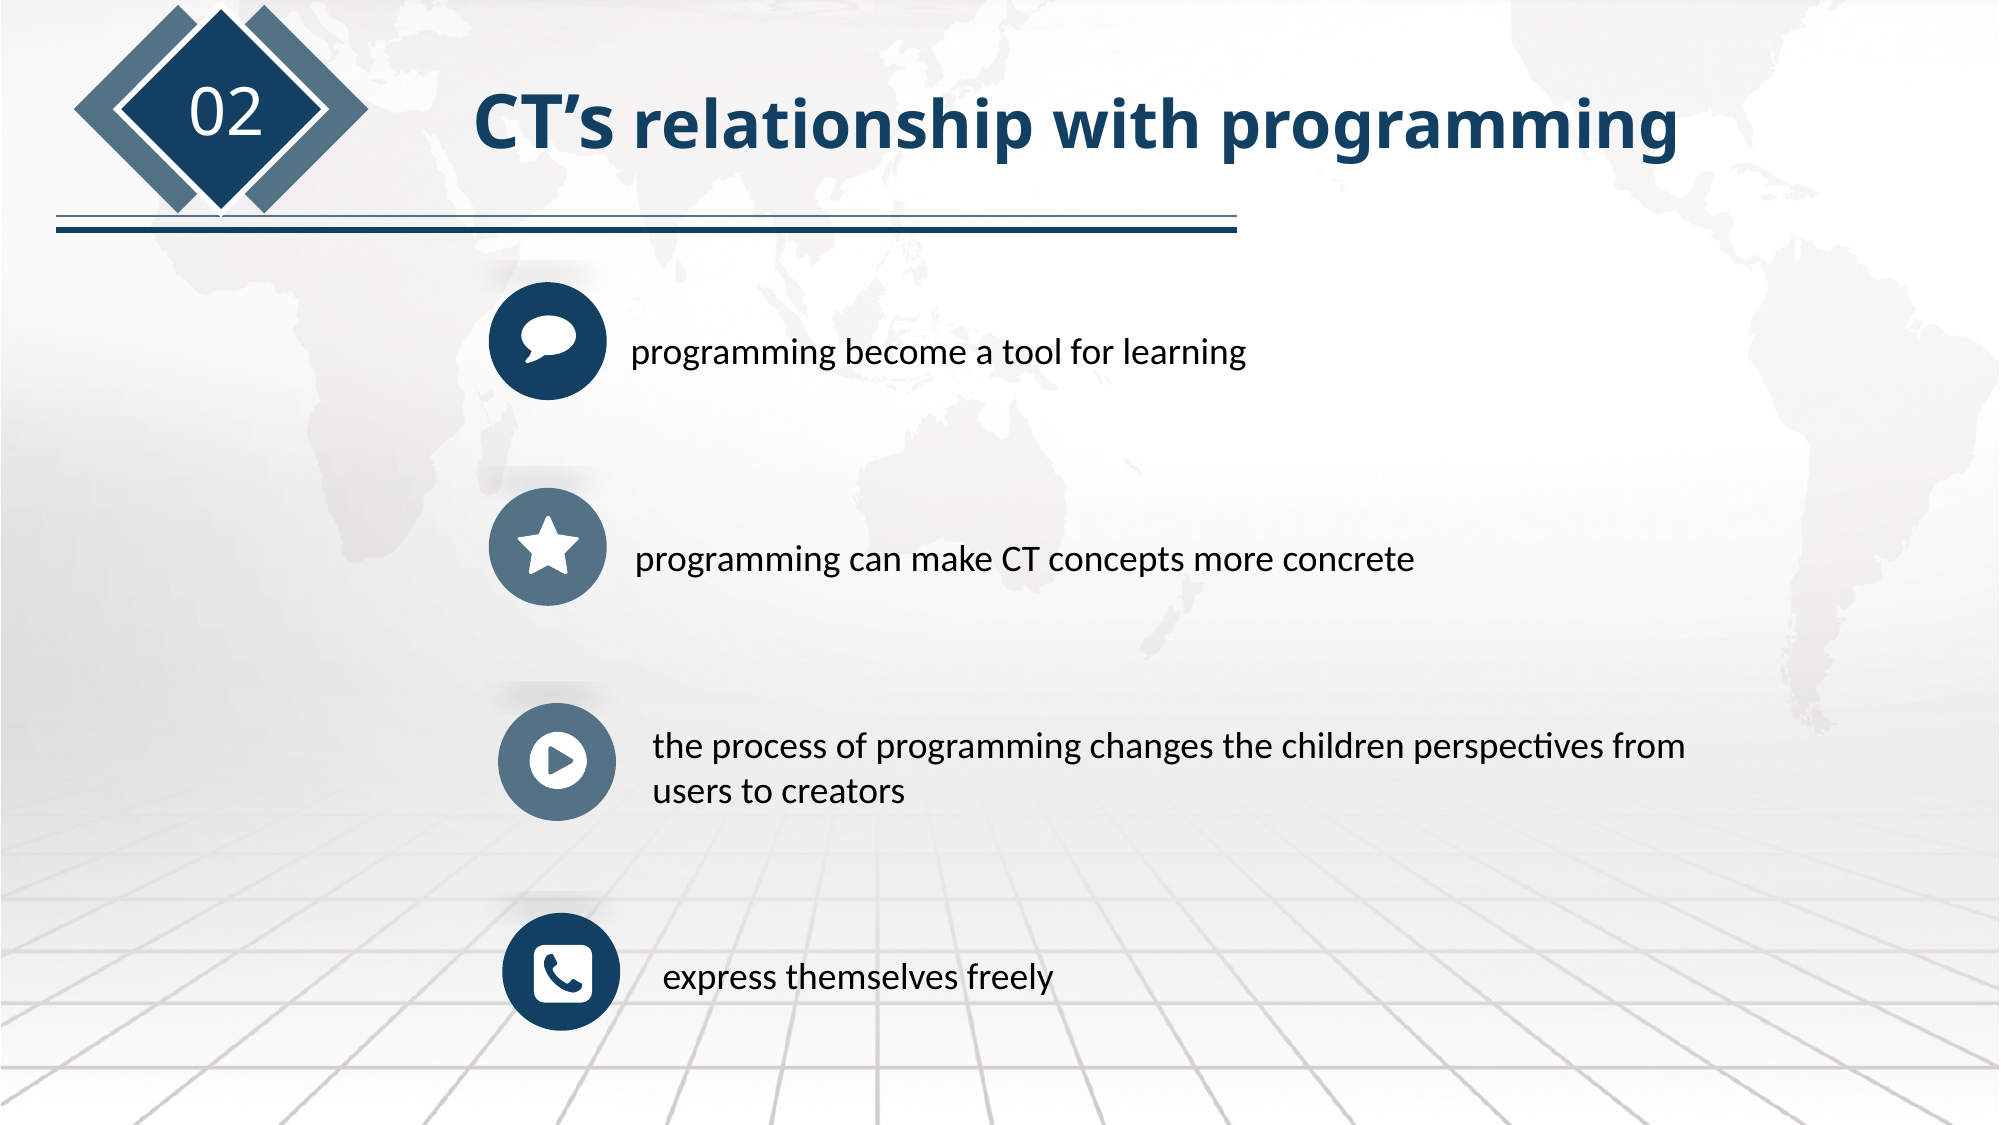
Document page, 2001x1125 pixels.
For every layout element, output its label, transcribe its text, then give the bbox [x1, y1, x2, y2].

text_box CT’s relationship with programming [458, 65, 1697, 171]
text_box [487, 281, 608, 402]
text_box [529, 731, 587, 789]
text_box [501, 911, 622, 1032]
text_box express themselves freely [647, 944, 1113, 1005]
text_box [72, 3, 199, 215]
text_box 02 [156, 61, 280, 156]
picture [0, 0, 1999, 1125]
text_box [517, 516, 579, 574]
text_box [487, 486, 608, 607]
text_box [163, 3, 279, 61]
text_box [162, 62, 327, 215]
text_box [243, 3, 370, 215]
text_box [497, 701, 618, 822]
text_box [521, 315, 577, 364]
text_box [533, 944, 593, 1003]
text_box programming become a tool for learning [615, 319, 1448, 379]
text_box the process of programming changes the children perspectives from users to creators [637, 713, 1740, 819]
text_box programming can make CT concepts more concrete [620, 527, 1452, 587]
text_box [115, 68, 156, 150]
